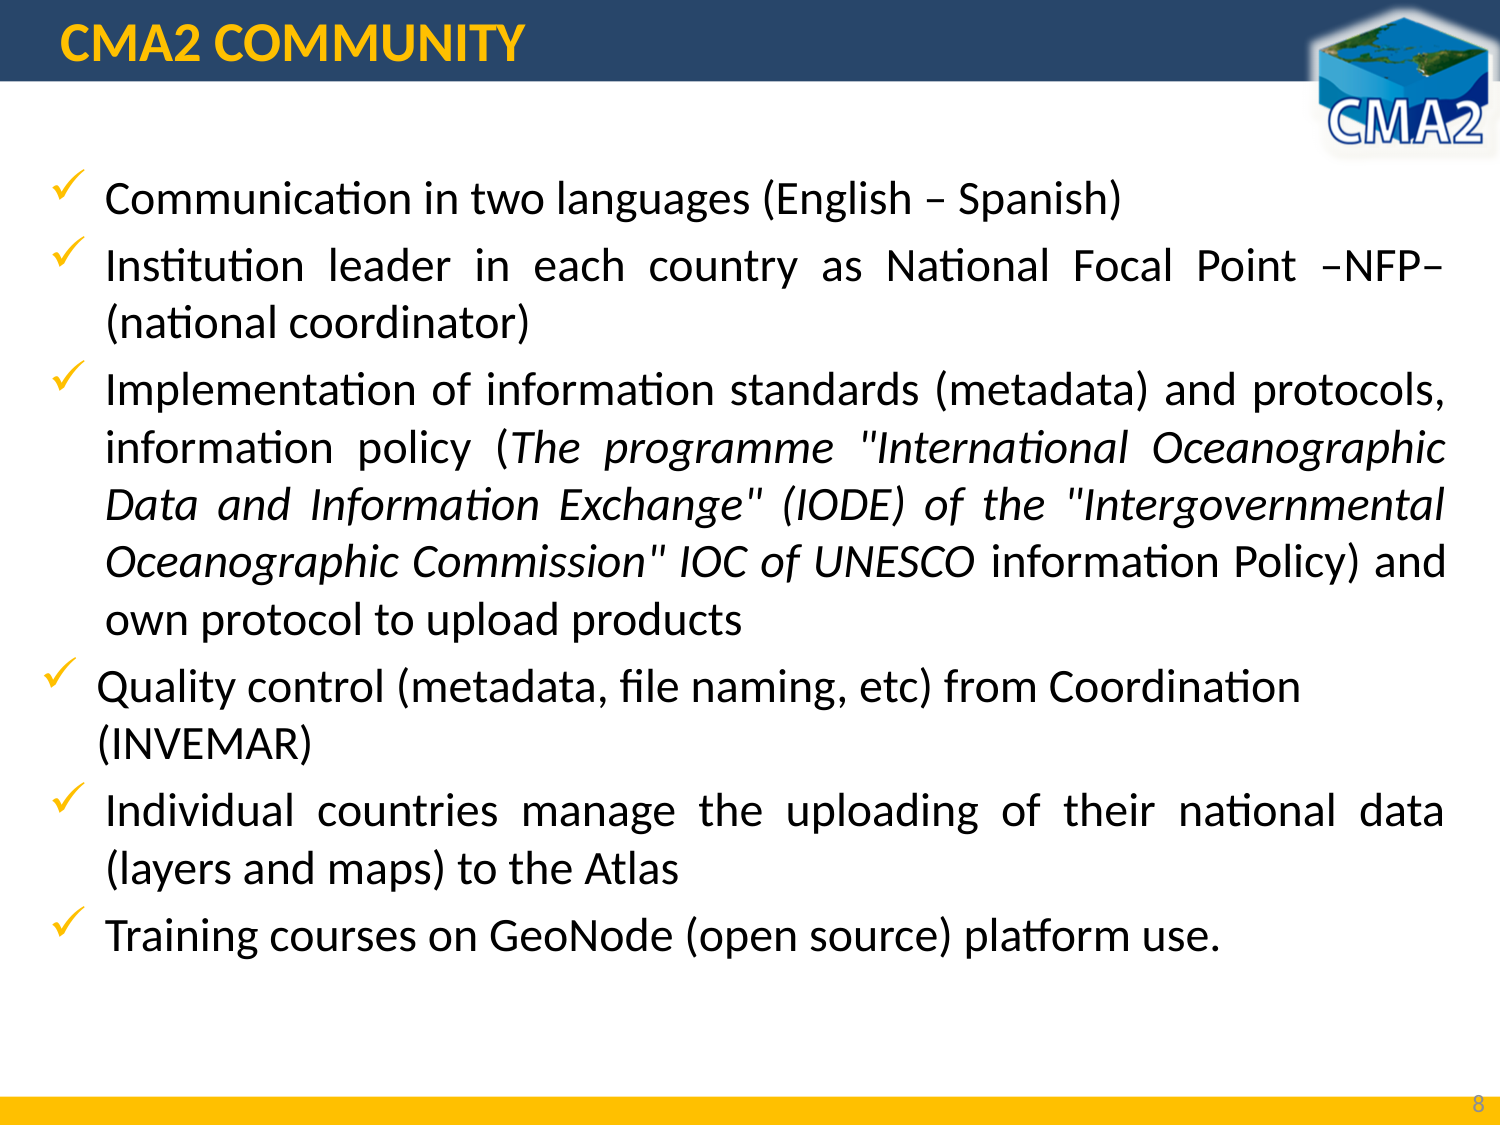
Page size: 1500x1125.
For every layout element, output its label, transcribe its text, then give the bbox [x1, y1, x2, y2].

slide_number 8 [1423, 1080, 1500, 1125]
picture [1311, 10, 1500, 153]
list Communication in two languages (English – Spanish) Institution leader in each country as National Focal Point –NFP– (national coordinator) Implementation of information standards (metadata) and protocols, information policy (The programme "International Oceanographic Data and Information Exchange" (IODE) of the "Intergovernmental Oceanographic Commission" IOC of UNESCO information Policy) and own protocol to upload products Quality control (metadata, file naming, etc) from Coordination (INVEMAR) Individual countries manage the uploading of their national data (layers and maps) to the Atlas Training courses on GeoNode (open source) platform use. [26, 159, 1462, 980]
text_box CMA2 COMMUNITY [49, 0, 550, 84]
